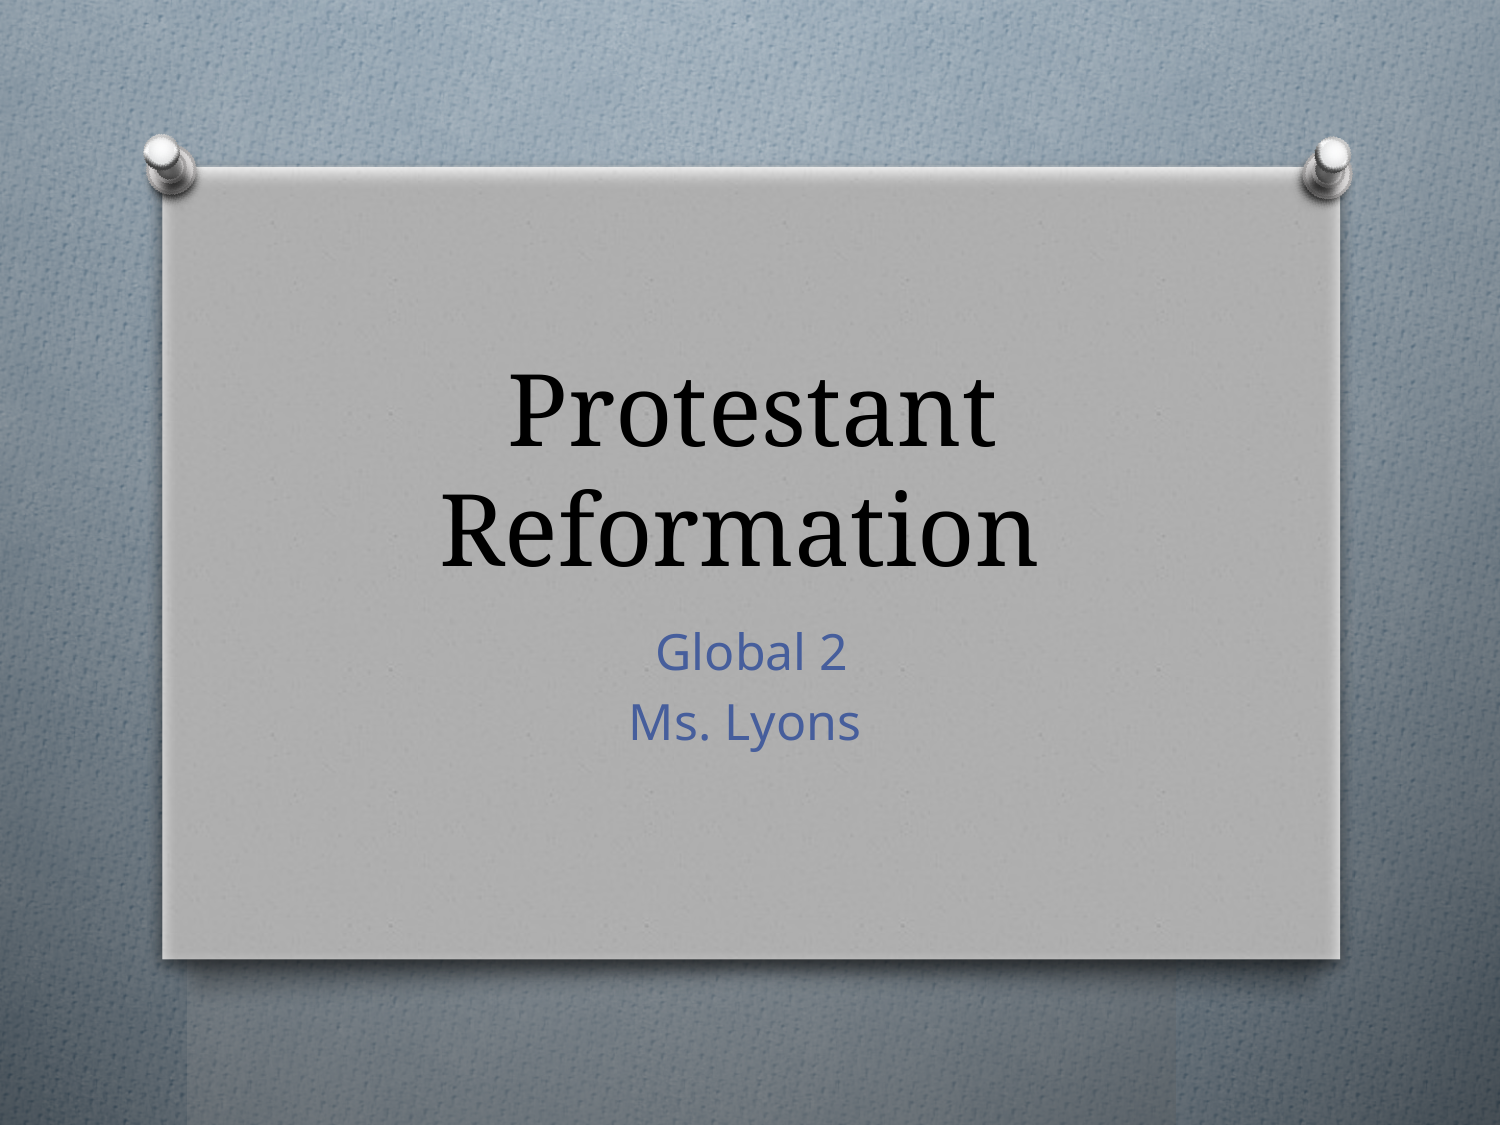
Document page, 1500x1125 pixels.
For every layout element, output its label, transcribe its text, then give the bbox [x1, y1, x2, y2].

title Protestant Reformation [283, 294, 1223, 595]
picture [112, 100, 235, 224]
picture [1274, 109, 1396, 230]
subtitle Global 2 Ms. Lyons [283, 612, 1221, 863]
